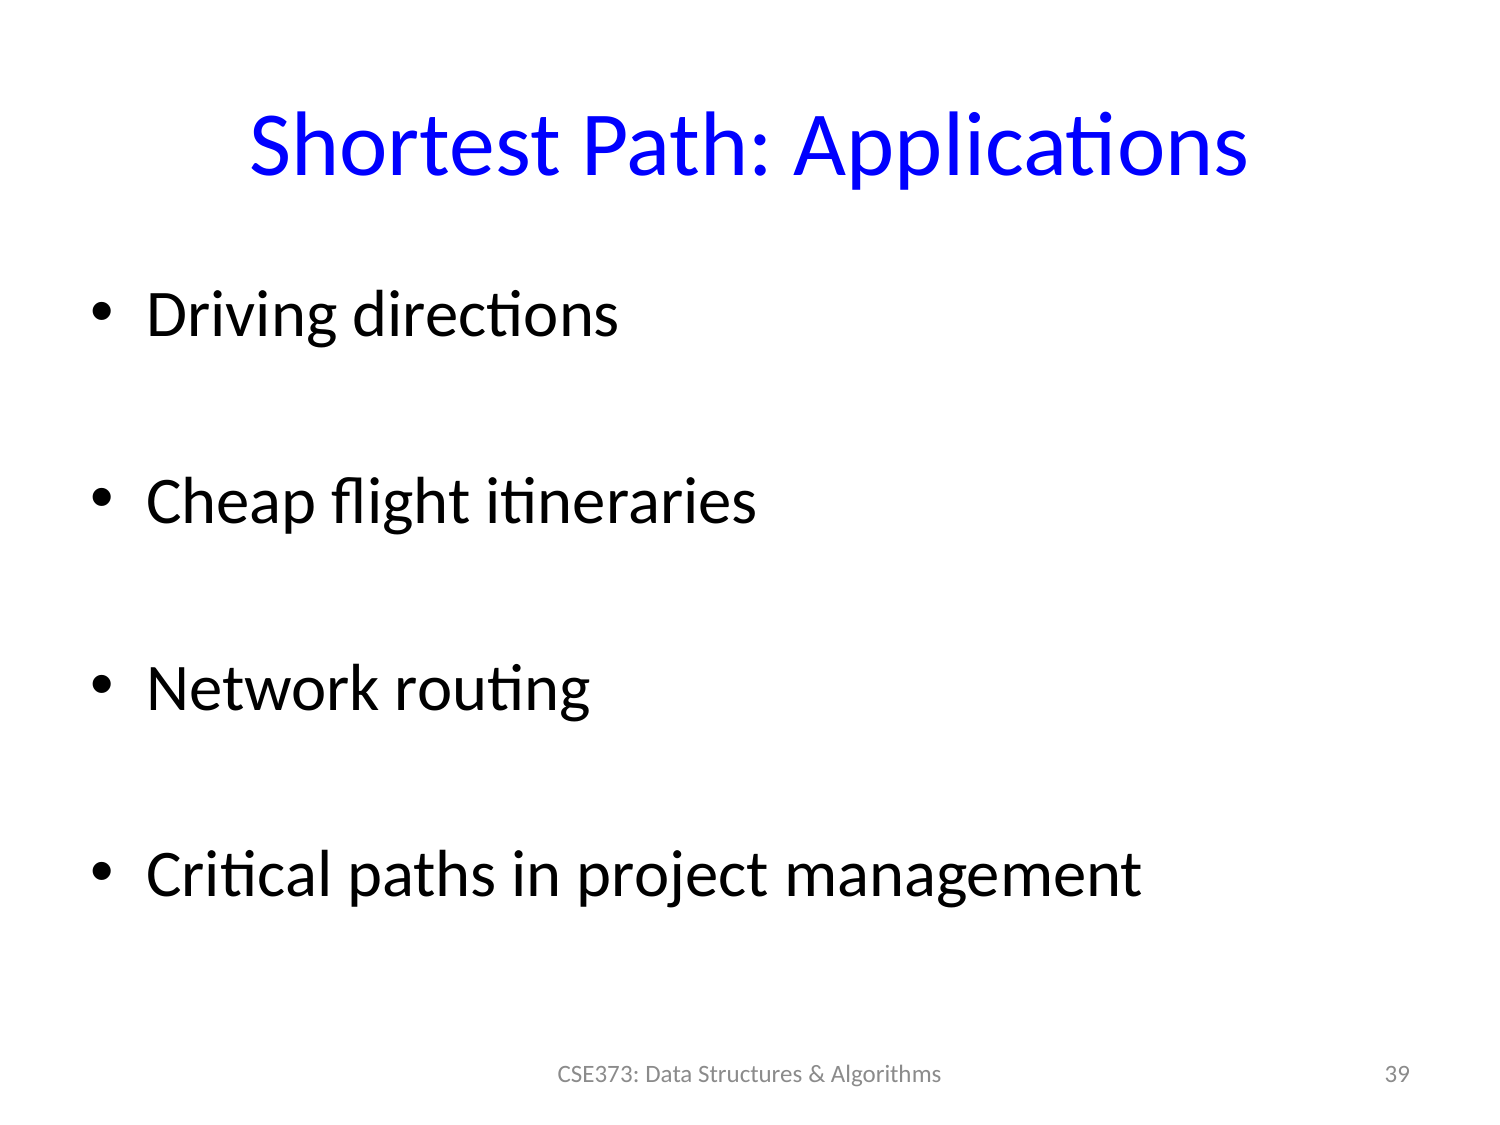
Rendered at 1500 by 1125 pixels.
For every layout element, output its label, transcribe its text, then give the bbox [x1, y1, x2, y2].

slide_number 39 [1074, 1042, 1425, 1103]
footer CSE373: Data Structures & Algorithms [512, 1042, 988, 1103]
title Shortest Path: Applications [75, 45, 1425, 233]
list Driving directions Cheap flight itineraries Network routing Critical paths in project management [75, 262, 1425, 1005]
